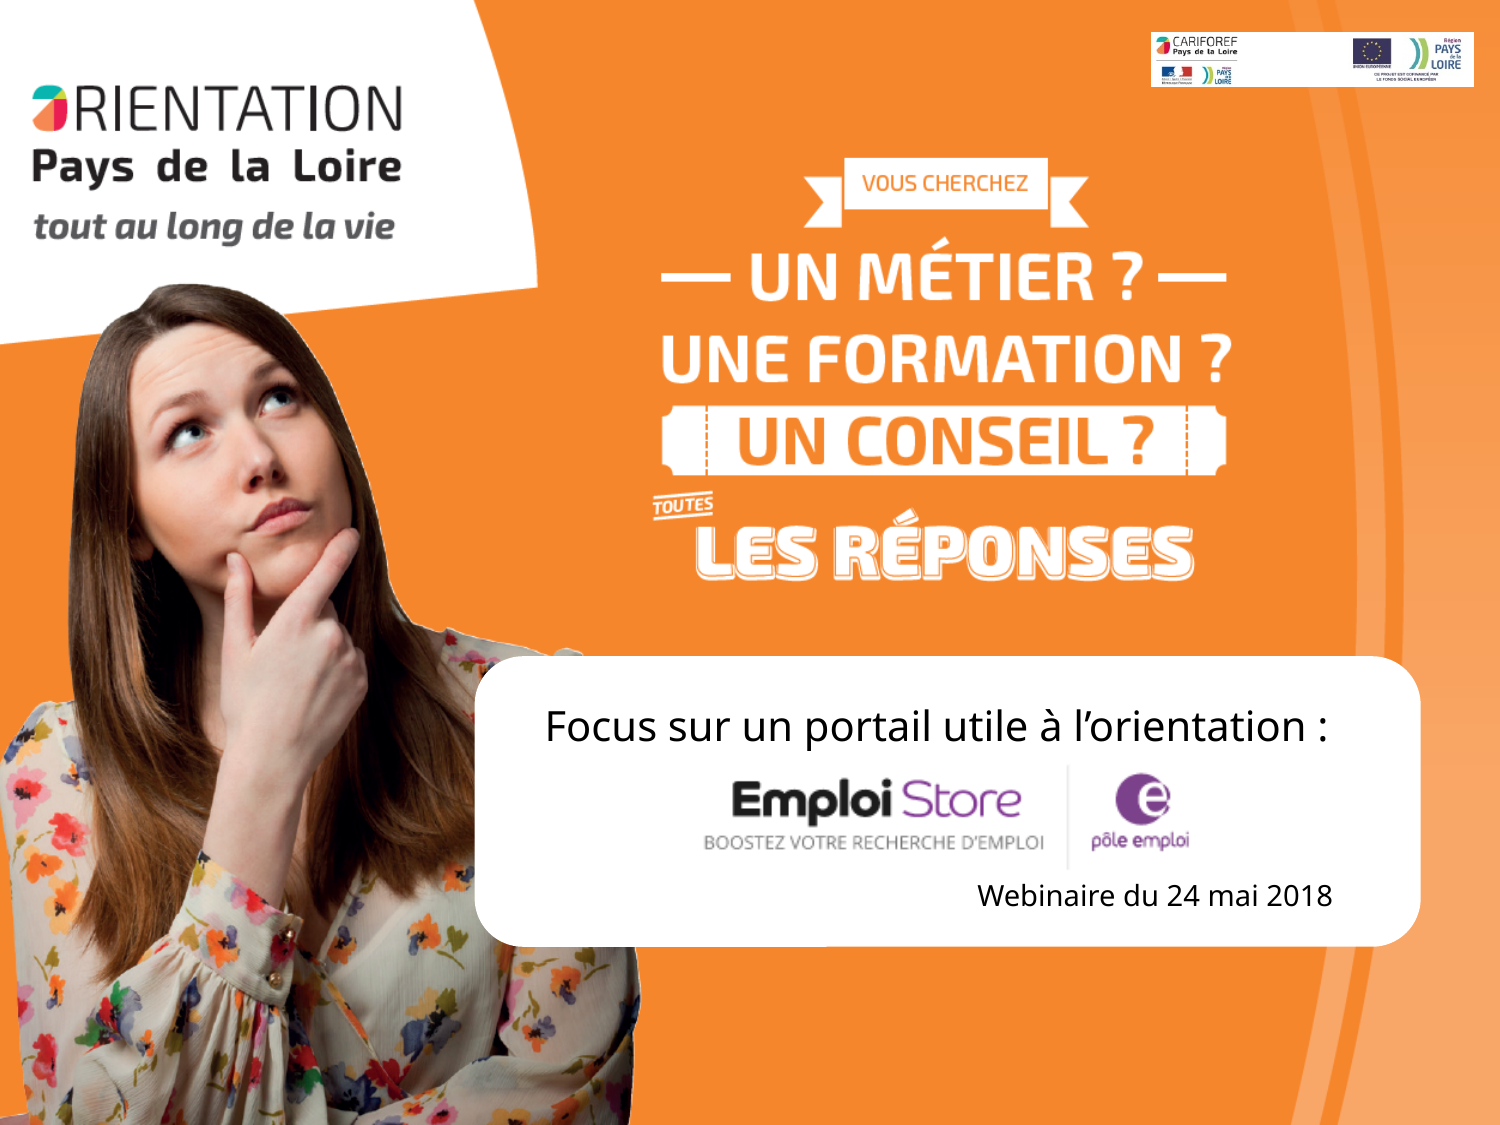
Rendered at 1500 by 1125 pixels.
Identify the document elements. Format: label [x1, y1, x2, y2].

text_box [0, 0, 1500, 1125]
picture [672, 738, 1223, 894]
picture [1151, 32, 1474, 88]
